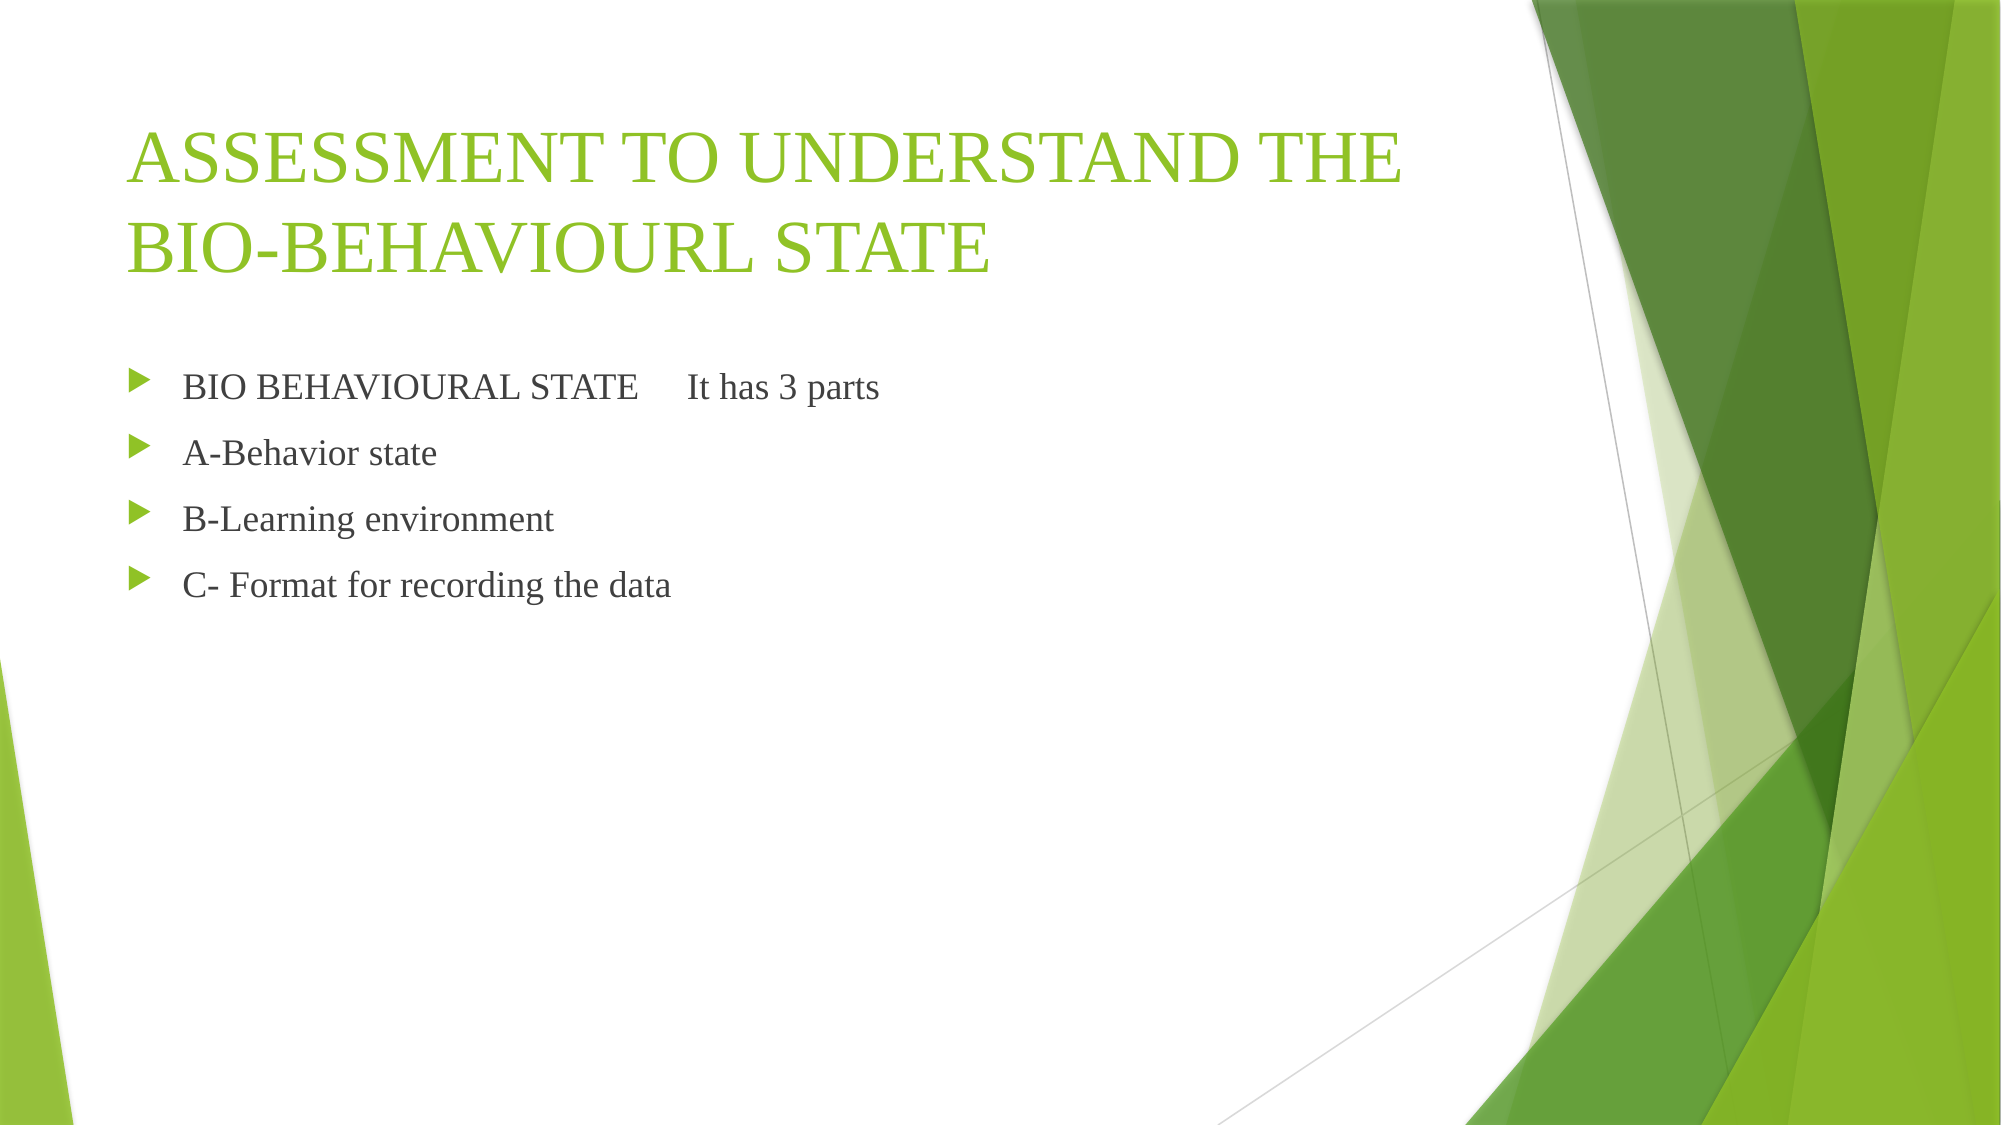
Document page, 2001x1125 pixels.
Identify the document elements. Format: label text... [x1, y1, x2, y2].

list BIO BEHAVIOURAL STATE It has 3 parts A-Behavior state B-Learning environment C- Format for recording the data [111, 354, 1522, 992]
title ASSESSMENT TO UNDERSTAND THE BIO-BEHAVIOURL STATE [111, 99, 1522, 317]
